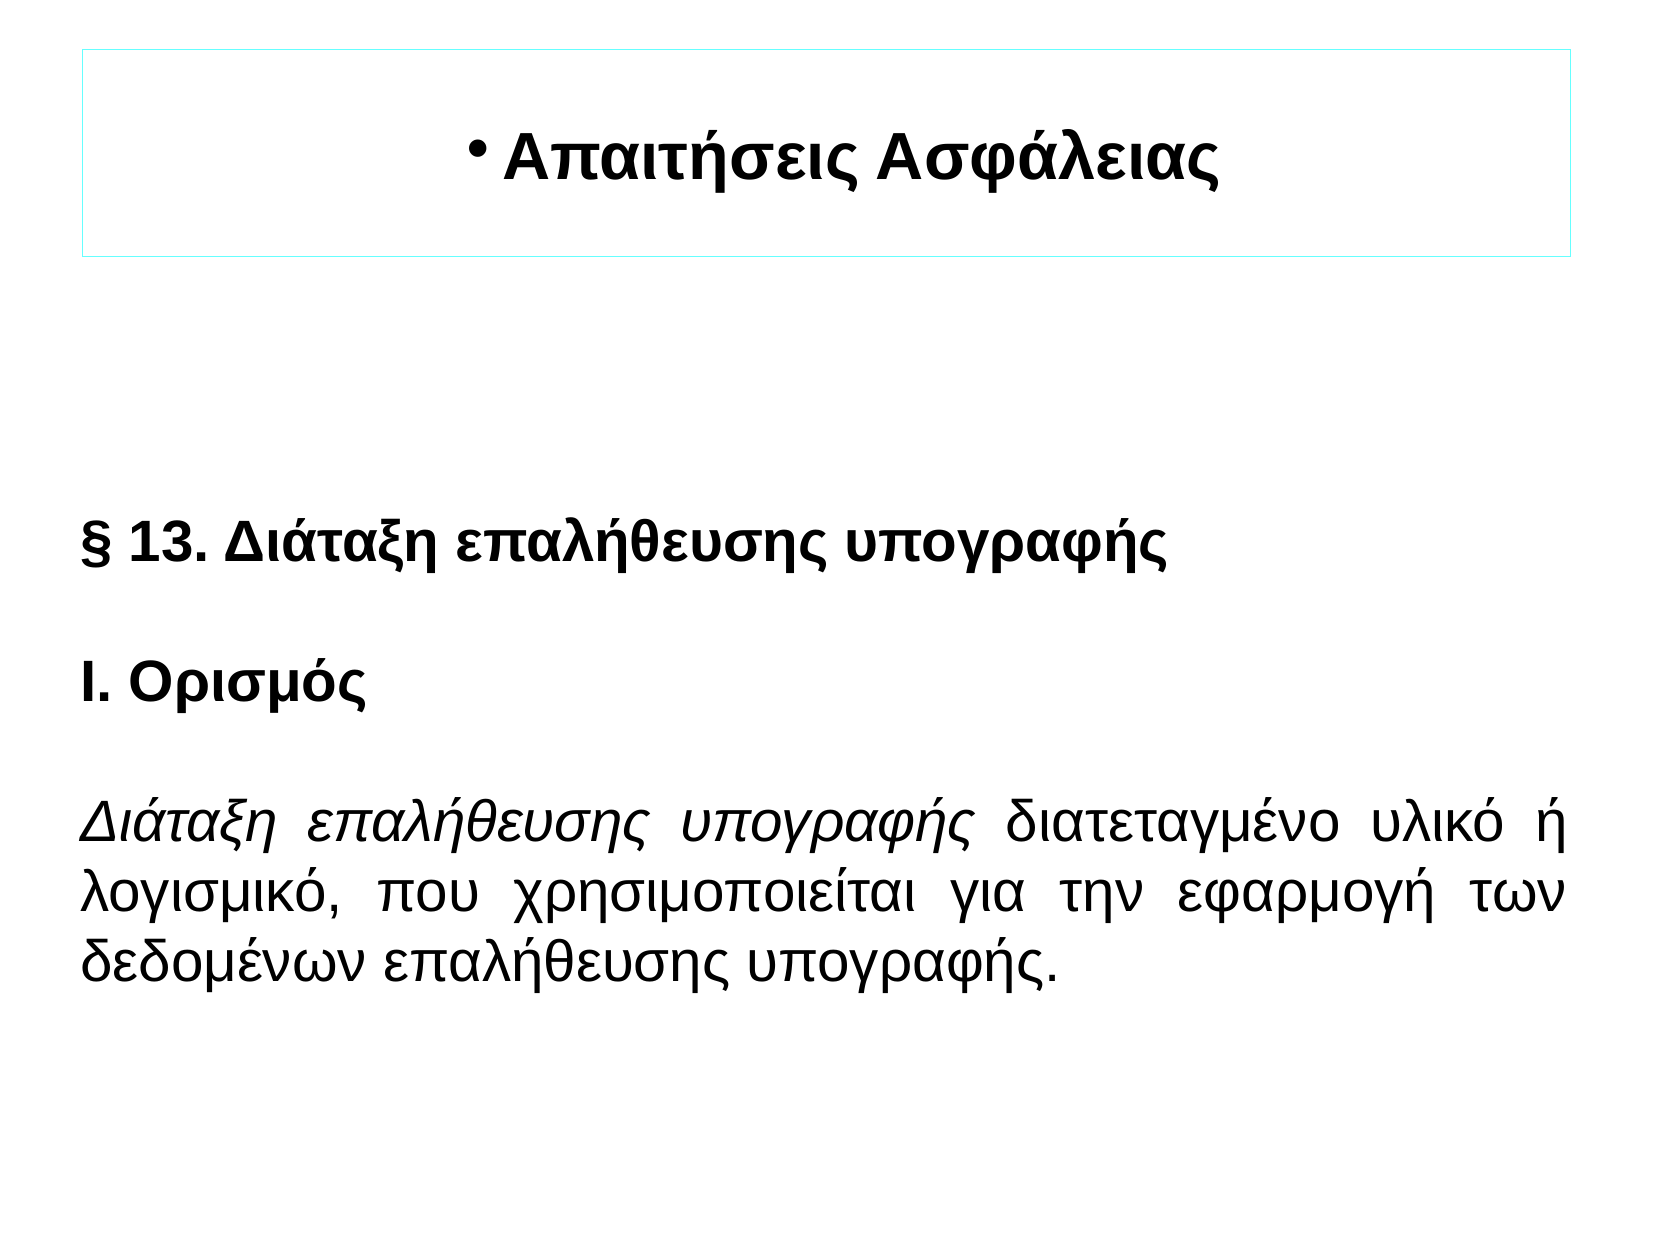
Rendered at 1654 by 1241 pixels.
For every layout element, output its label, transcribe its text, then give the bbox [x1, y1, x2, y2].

text_box Απαιτήσεις Ασφάλειας [82, 49, 1571, 257]
text_box § 13. Διάταξη επαλήθευσης υπογραφής Ι. Ορισμός Διάταξη επαλήθευσης υπογραφής διατεταγμένο υλικό ή λογισμικό, που χρησιμοποιείται για την εφαρμογή των δεδομένων επαλήθευσης υπογραφής. [80, 315, 1569, 1181]
